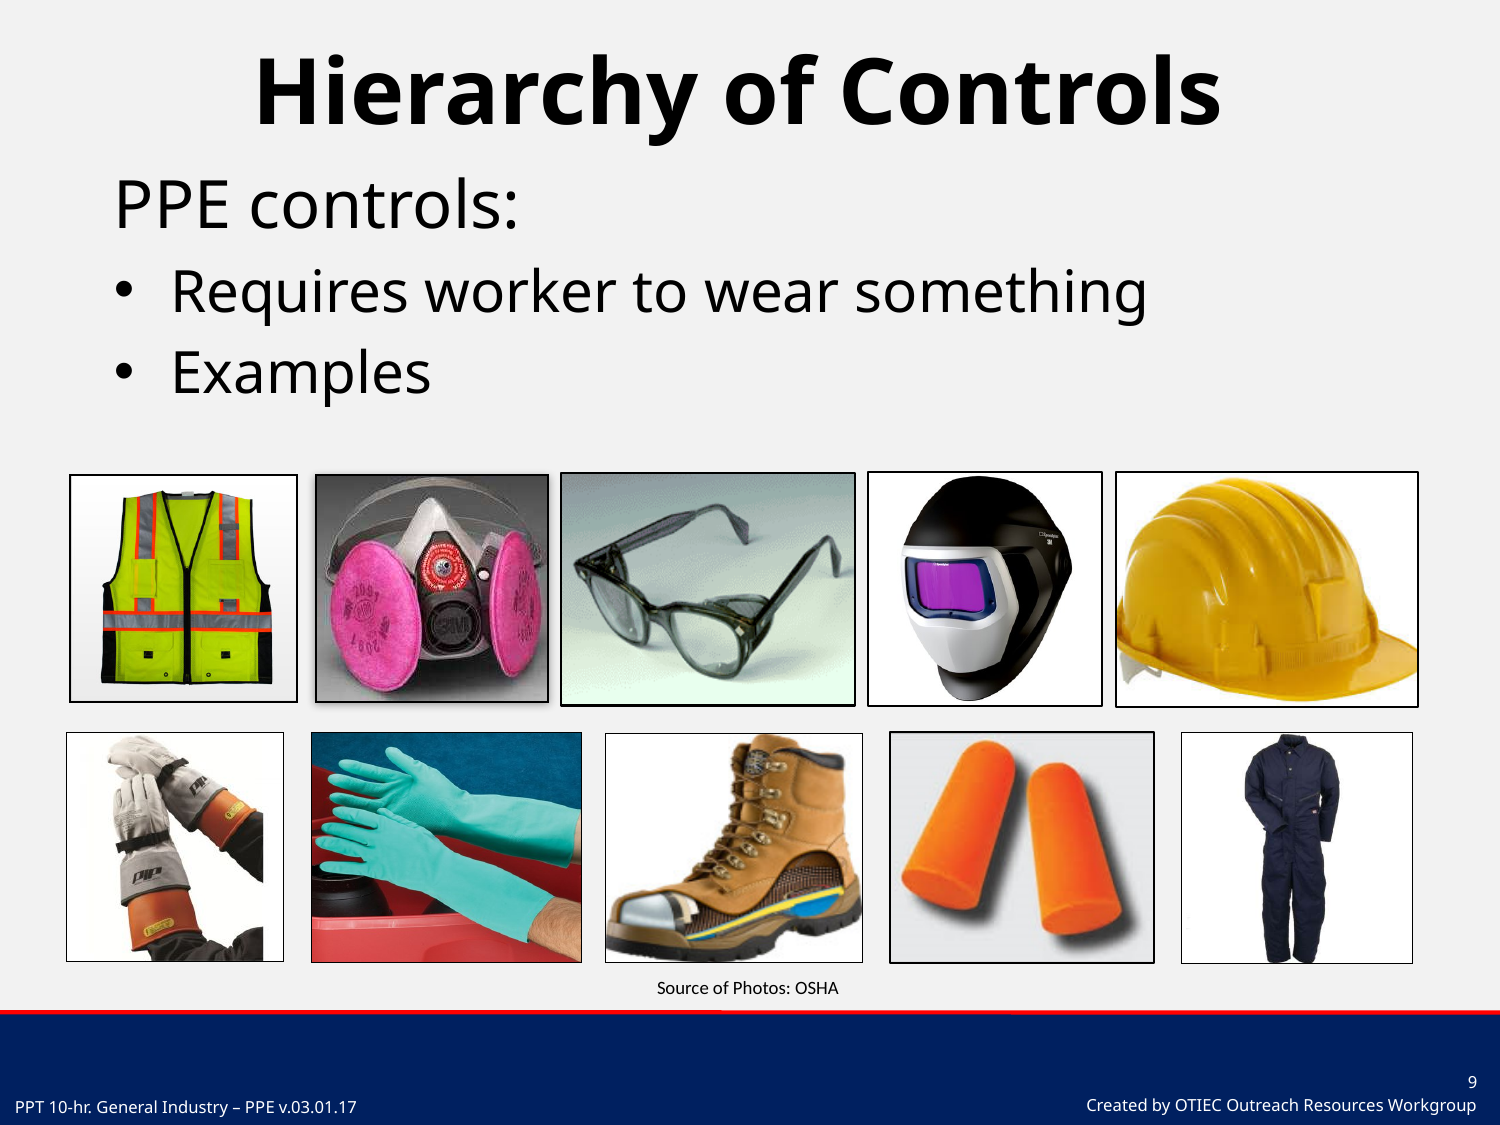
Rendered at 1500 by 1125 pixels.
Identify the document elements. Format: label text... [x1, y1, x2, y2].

title Hierarchy of Controls [75, 24, 1425, 150]
text_box Source of Photos: OSHA [587, 972, 913, 1006]
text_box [65, 473, 1417, 964]
list PPE controls: Requires worker to wear something Examples [99, 154, 1370, 460]
